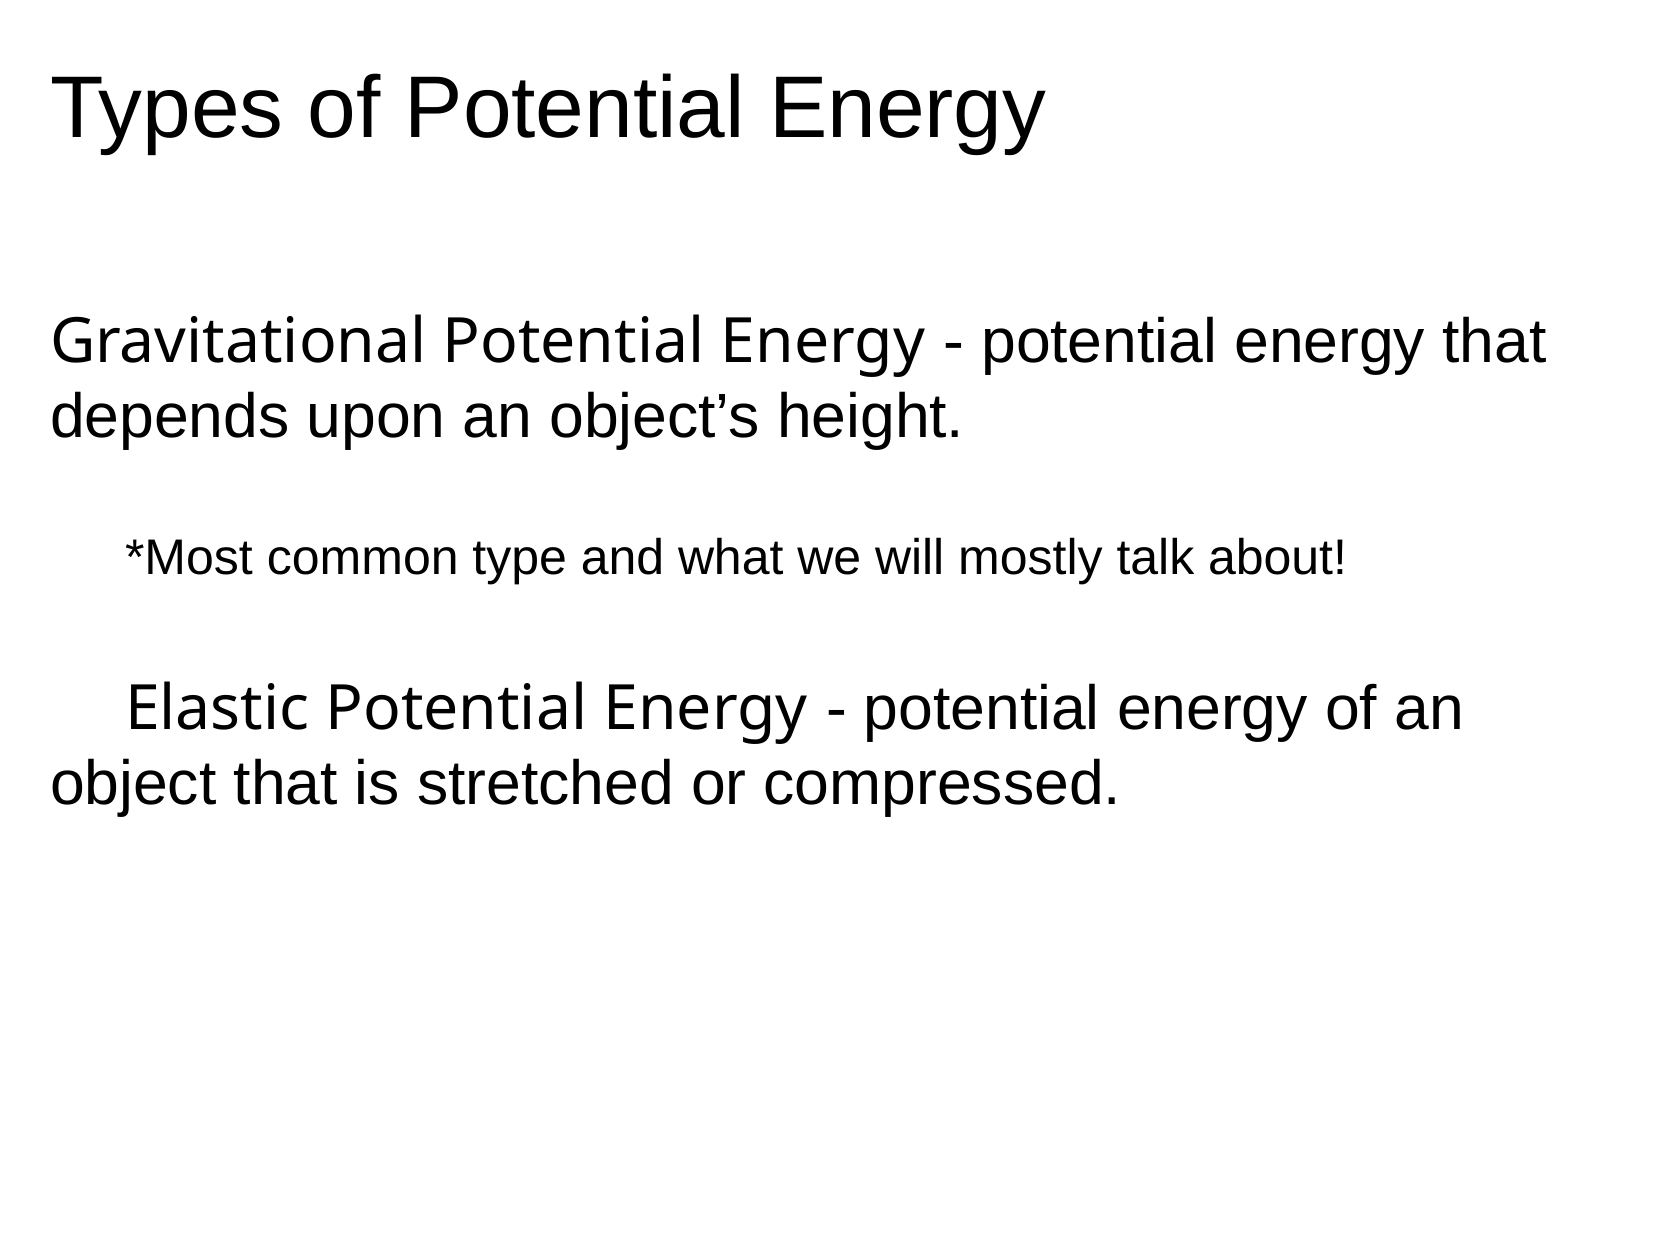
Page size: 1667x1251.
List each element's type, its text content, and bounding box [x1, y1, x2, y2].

list Gravitational Potential Energy - potential energy that depends upon an object’s height. *Most common type and what we will mostly talk about! Elastic Potential Energy - potential energy of an object that is stretched or compressed. [49, 299, 1618, 1201]
title Types of Potential Energy [49, 49, 1618, 201]
